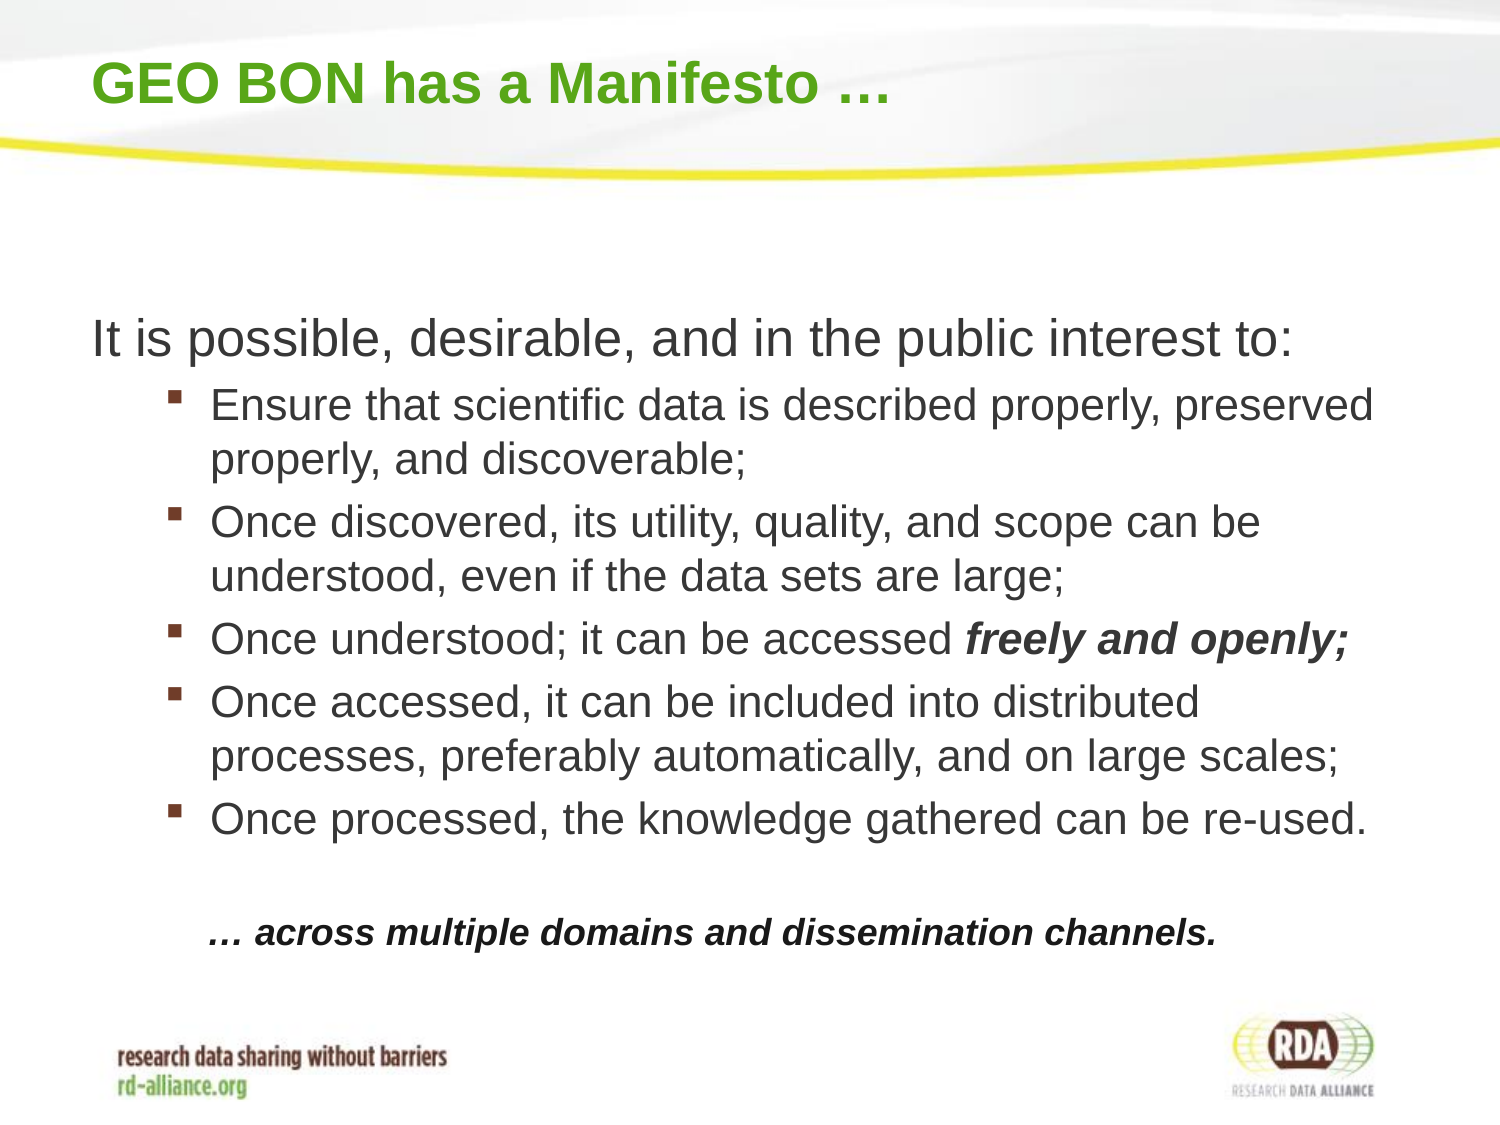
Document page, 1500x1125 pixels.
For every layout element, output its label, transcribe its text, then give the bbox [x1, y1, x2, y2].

picture [0, 0, 1500, 1125]
title GEO BON has a Manifesto … [76, 0, 1317, 161]
text_box … across multiple domains and dissemination channels. [192, 900, 1234, 960]
list It is possible, desirable, and in the public interest to: Ensure that scientific data is described properly, preserved properly, and discoverable; Once discovered, its utility, quality, and scope can be understood, even if the data sets are large; Once understood; it can be accessed freely and openly; Once accessed, it can be included into distributed processes, preferably automatically, and on large scales; Once processed, the knowledge gathered can be re-used. [76, 296, 1427, 965]
